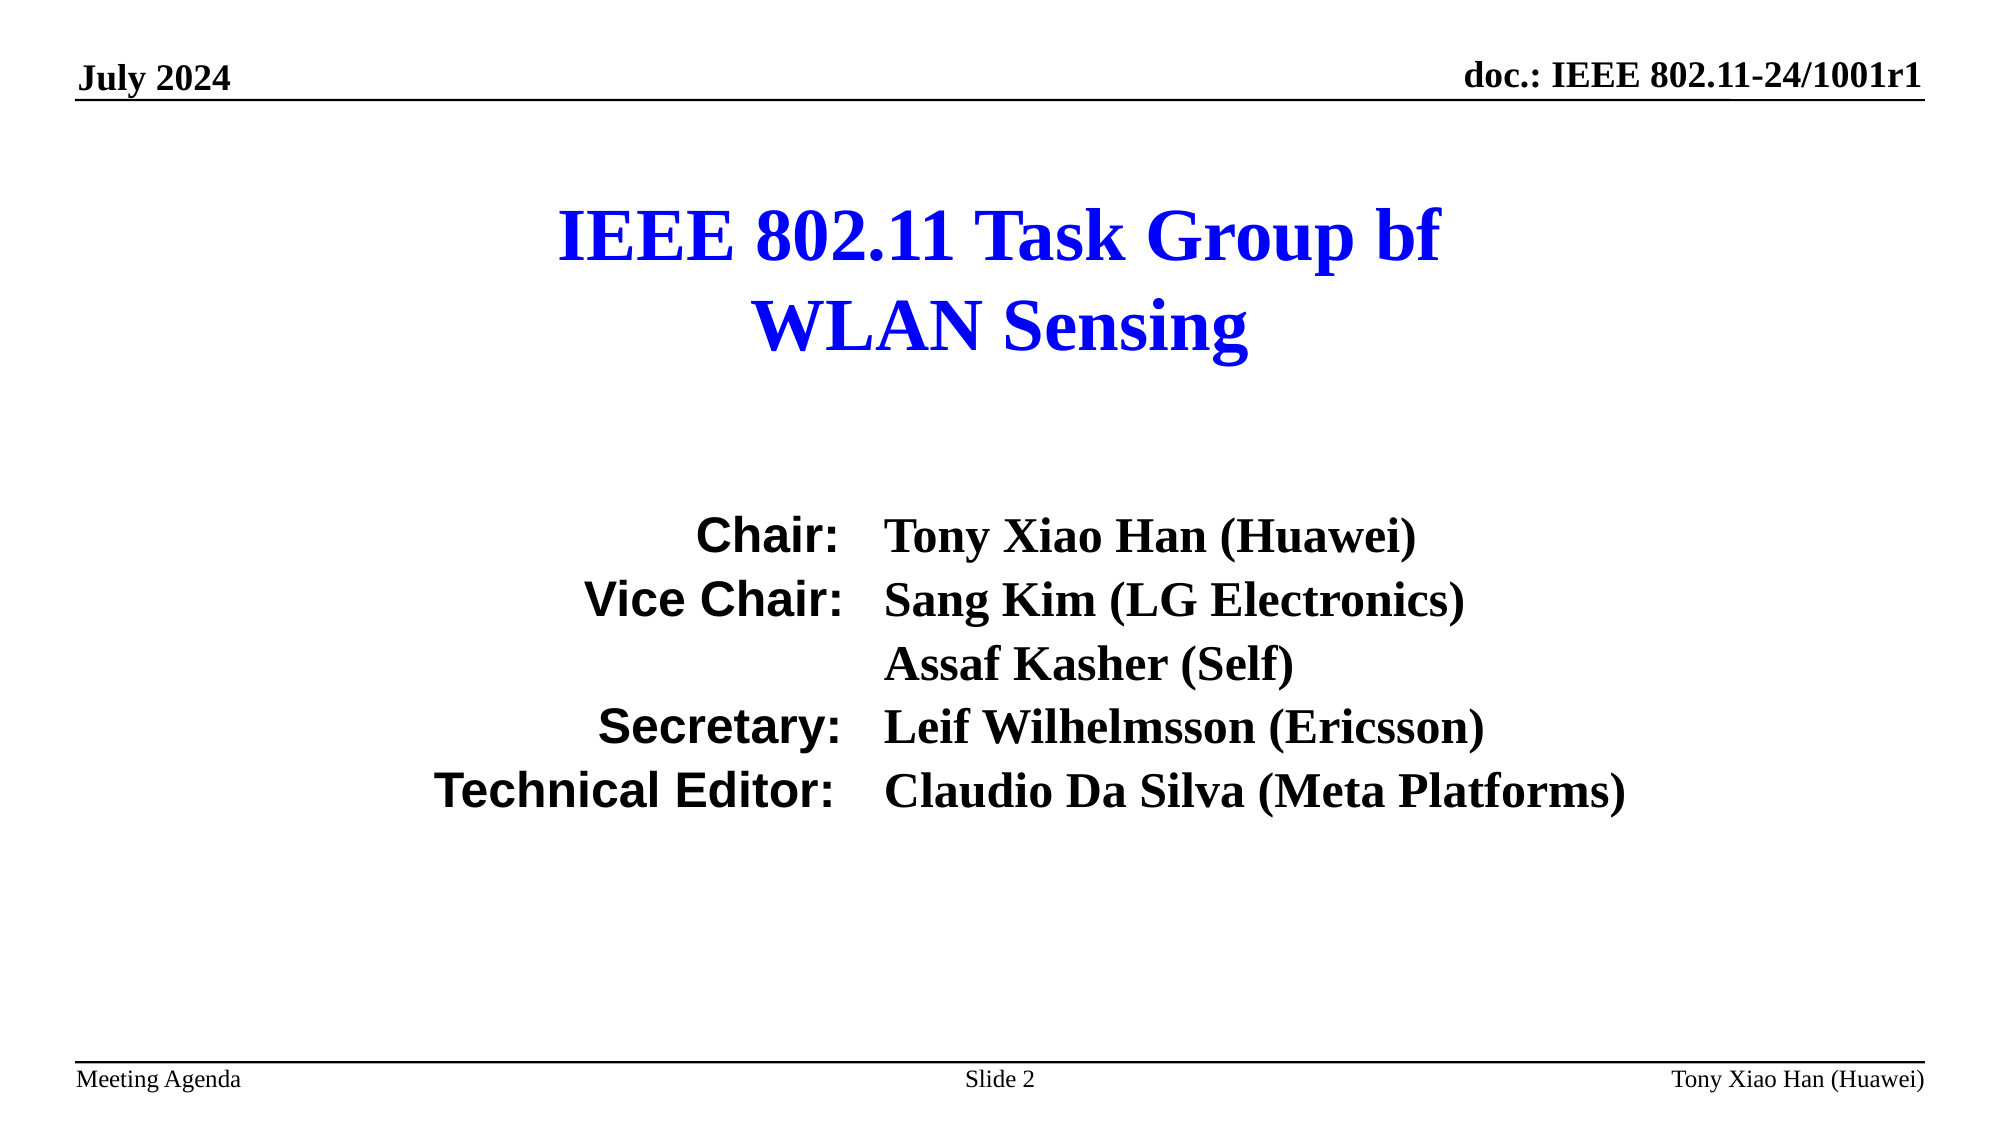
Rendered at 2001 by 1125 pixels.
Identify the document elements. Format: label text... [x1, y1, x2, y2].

title IEEE 802.11 Task Group bf WLAN Sensing [75, 212, 1925, 388]
list Chair: Tony Xiao Han (Huawei) Vice Chair: Sang Kim (LG Electronics) Assaf Kasher (Self) Secretary: Leif Wilhelmsson (Ericsson) Technical Editor: Claudio Da Silva (Meta Platforms) [212, 437, 1850, 988]
